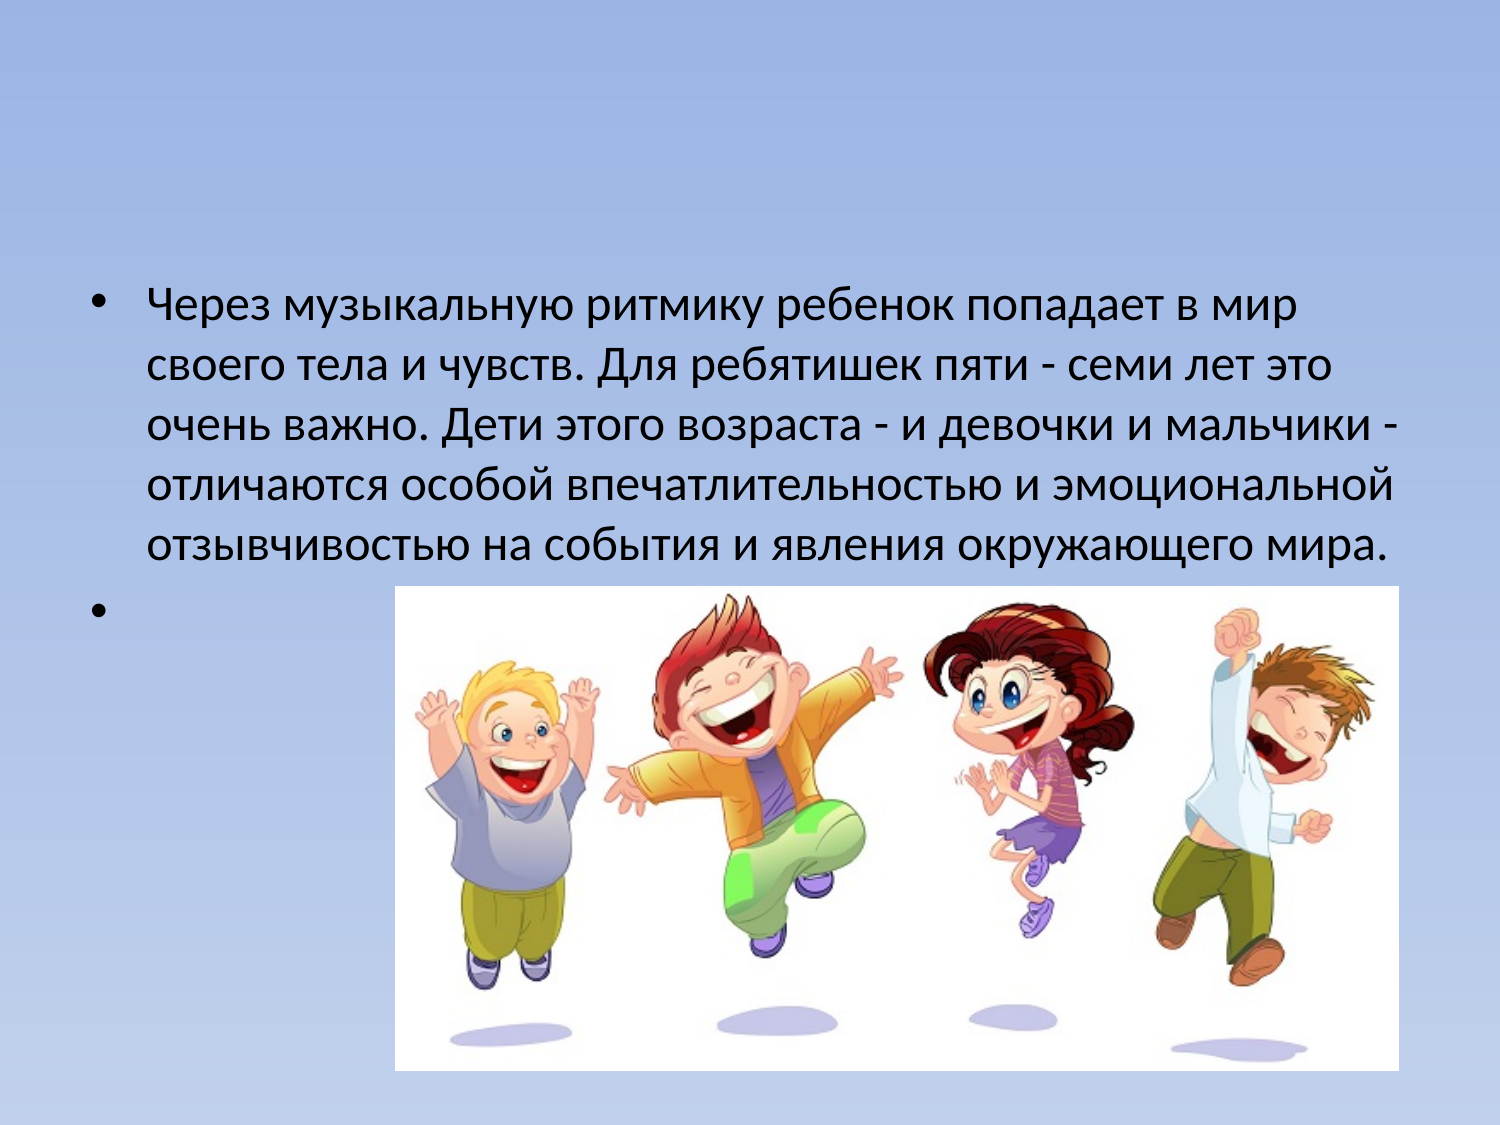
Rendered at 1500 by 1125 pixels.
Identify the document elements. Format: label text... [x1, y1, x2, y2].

list Через музыкальную ритмику ребенок попадает в мир своего тела и чувств. Для ребятишек пяти - семи лет это очень важно. Дети этого возраста - и девочки и мальчики - отличаются особой впечатлительностью и эмоциональной отзывчивостью на события и явления окружающего мира. [75, 262, 1425, 551]
picture [395, 585, 1399, 1072]
